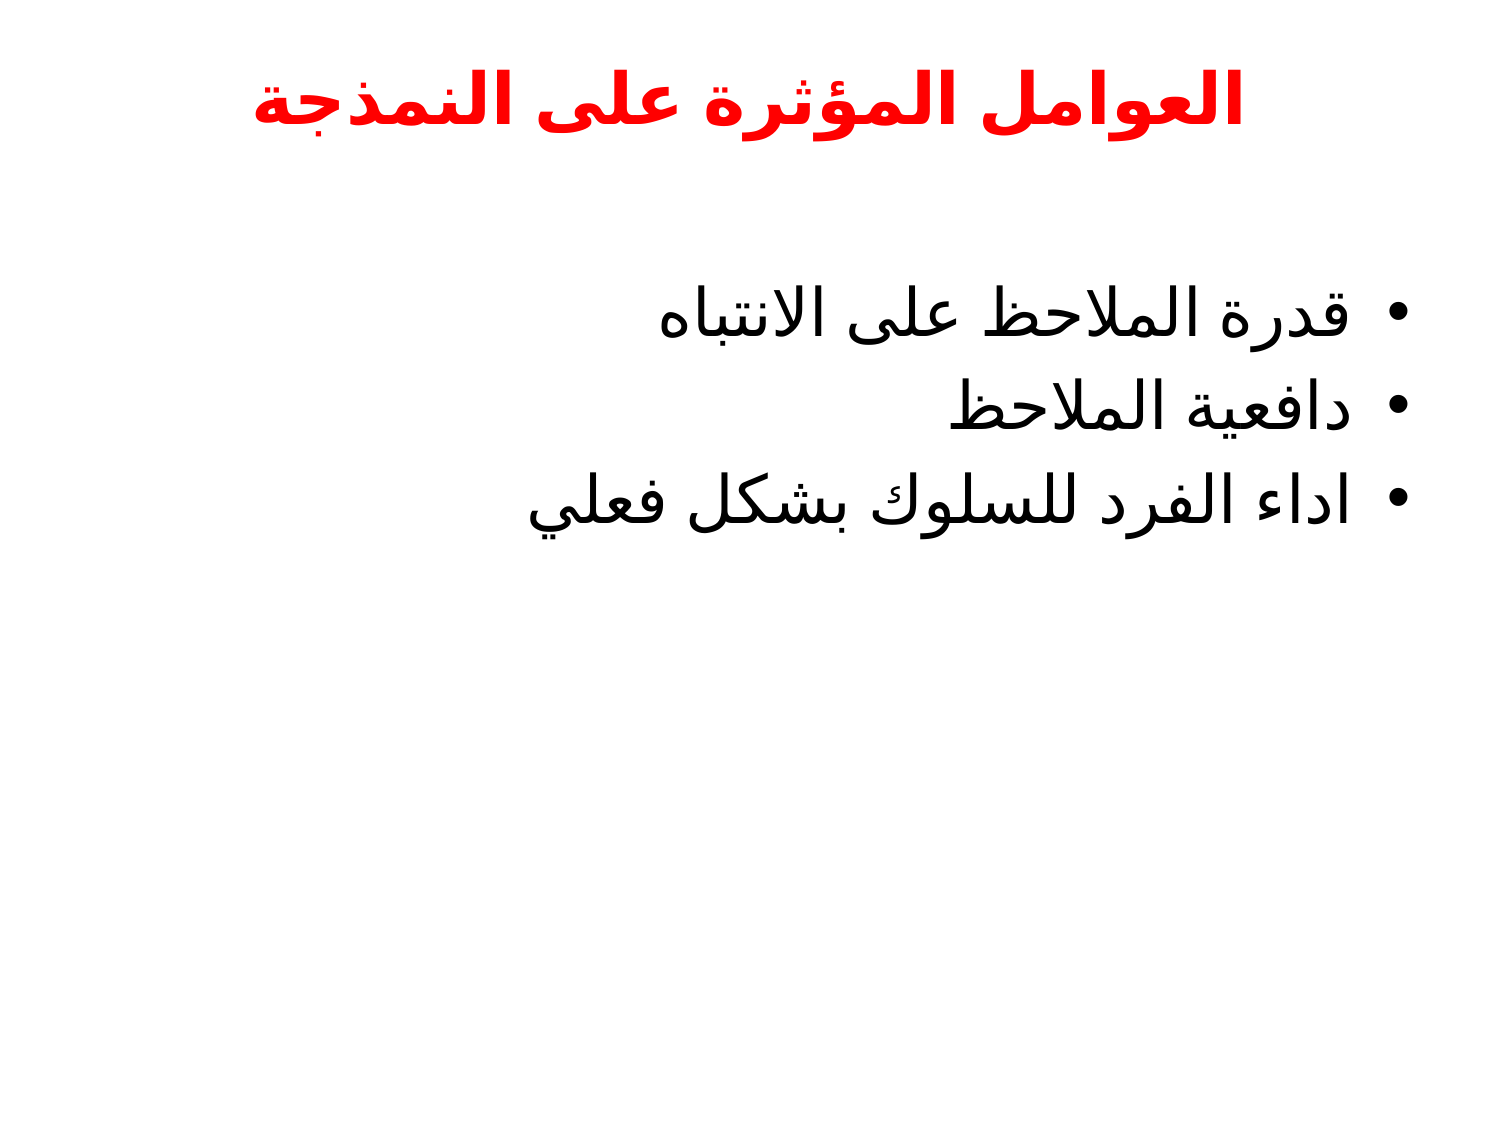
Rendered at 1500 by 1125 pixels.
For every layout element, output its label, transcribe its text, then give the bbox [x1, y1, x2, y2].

title العوامل المؤثرة على النمذجة [75, 45, 1425, 233]
list قدرة الملاحظ على الانتباه دافعية الملاحظ اداء الفرد للسلوك بشكل فعلي [75, 262, 1425, 1005]
